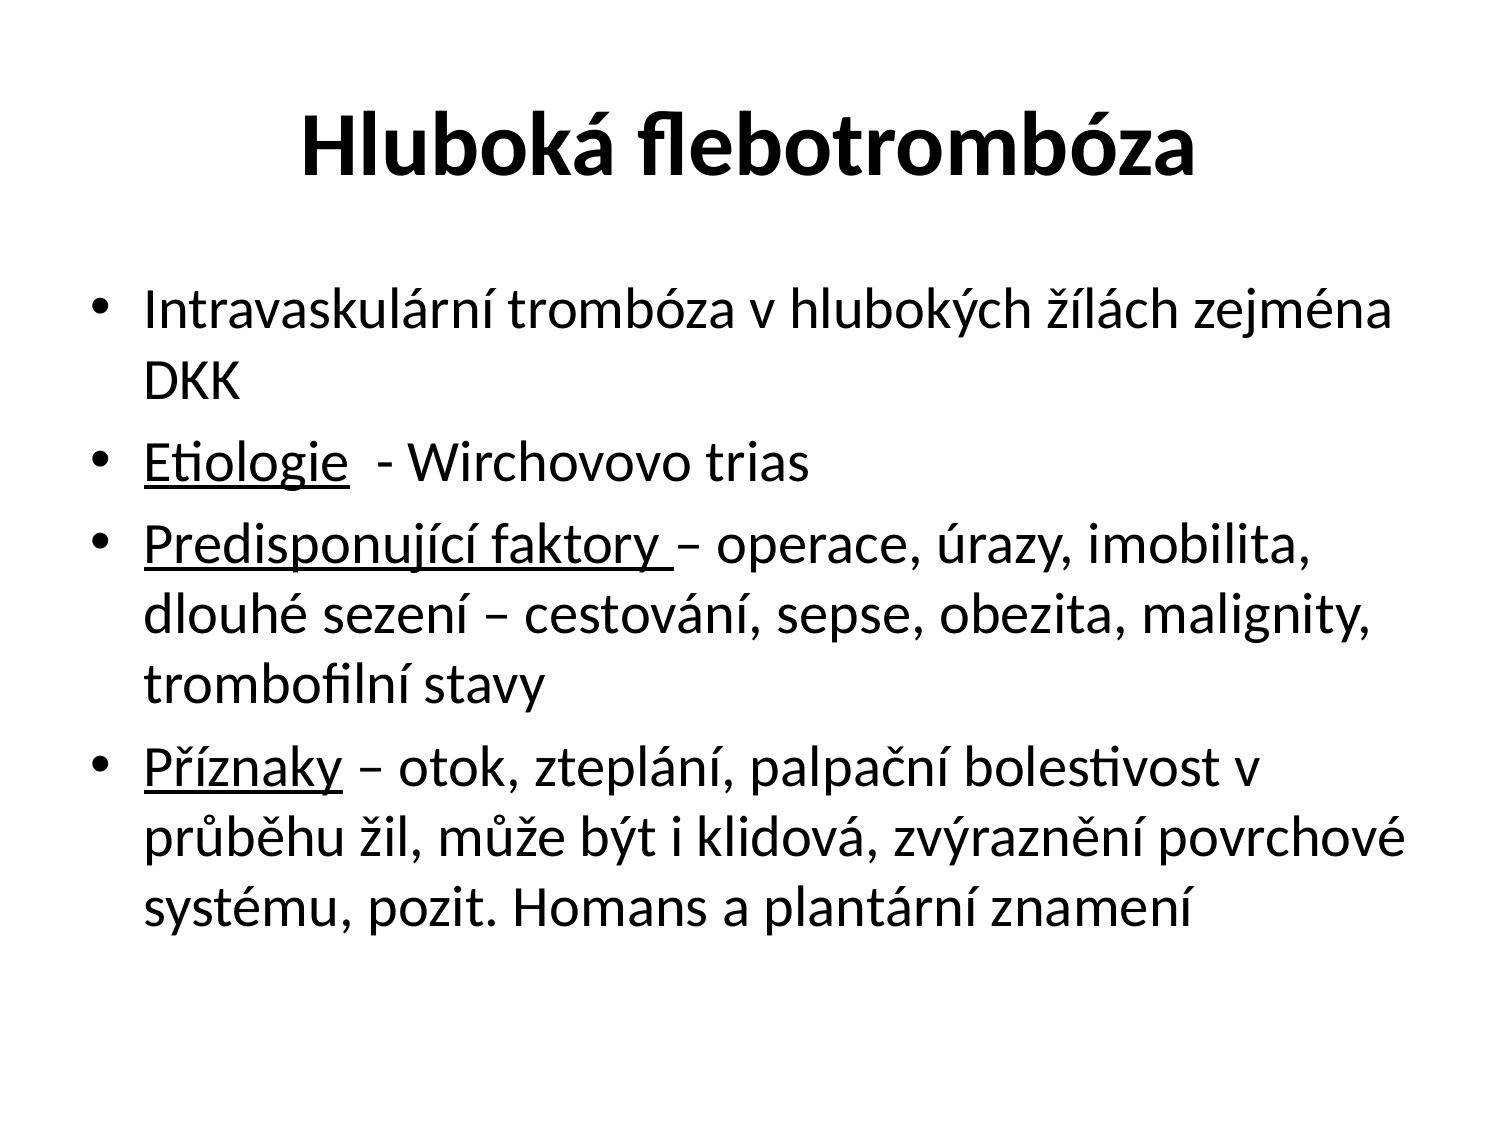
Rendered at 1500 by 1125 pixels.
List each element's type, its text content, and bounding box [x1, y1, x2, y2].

title Hluboká flebotrombóza [75, 45, 1425, 233]
list Intravaskulární trombóza v hlubokých žílách zejména DKK Etiologie - Wirchovovo trias Predisponující faktory – operace, úrazy, imobilita, dlouhé sezení – cestování, sepse, obezita, malignity, trombofilní stavy Příznaky – otok, zteplání, palpační bolestivost v průběhu žil, může být i klidová, zvýraznění povrchové systému, pozit. Homans a plantární znamení [75, 262, 1425, 1005]
